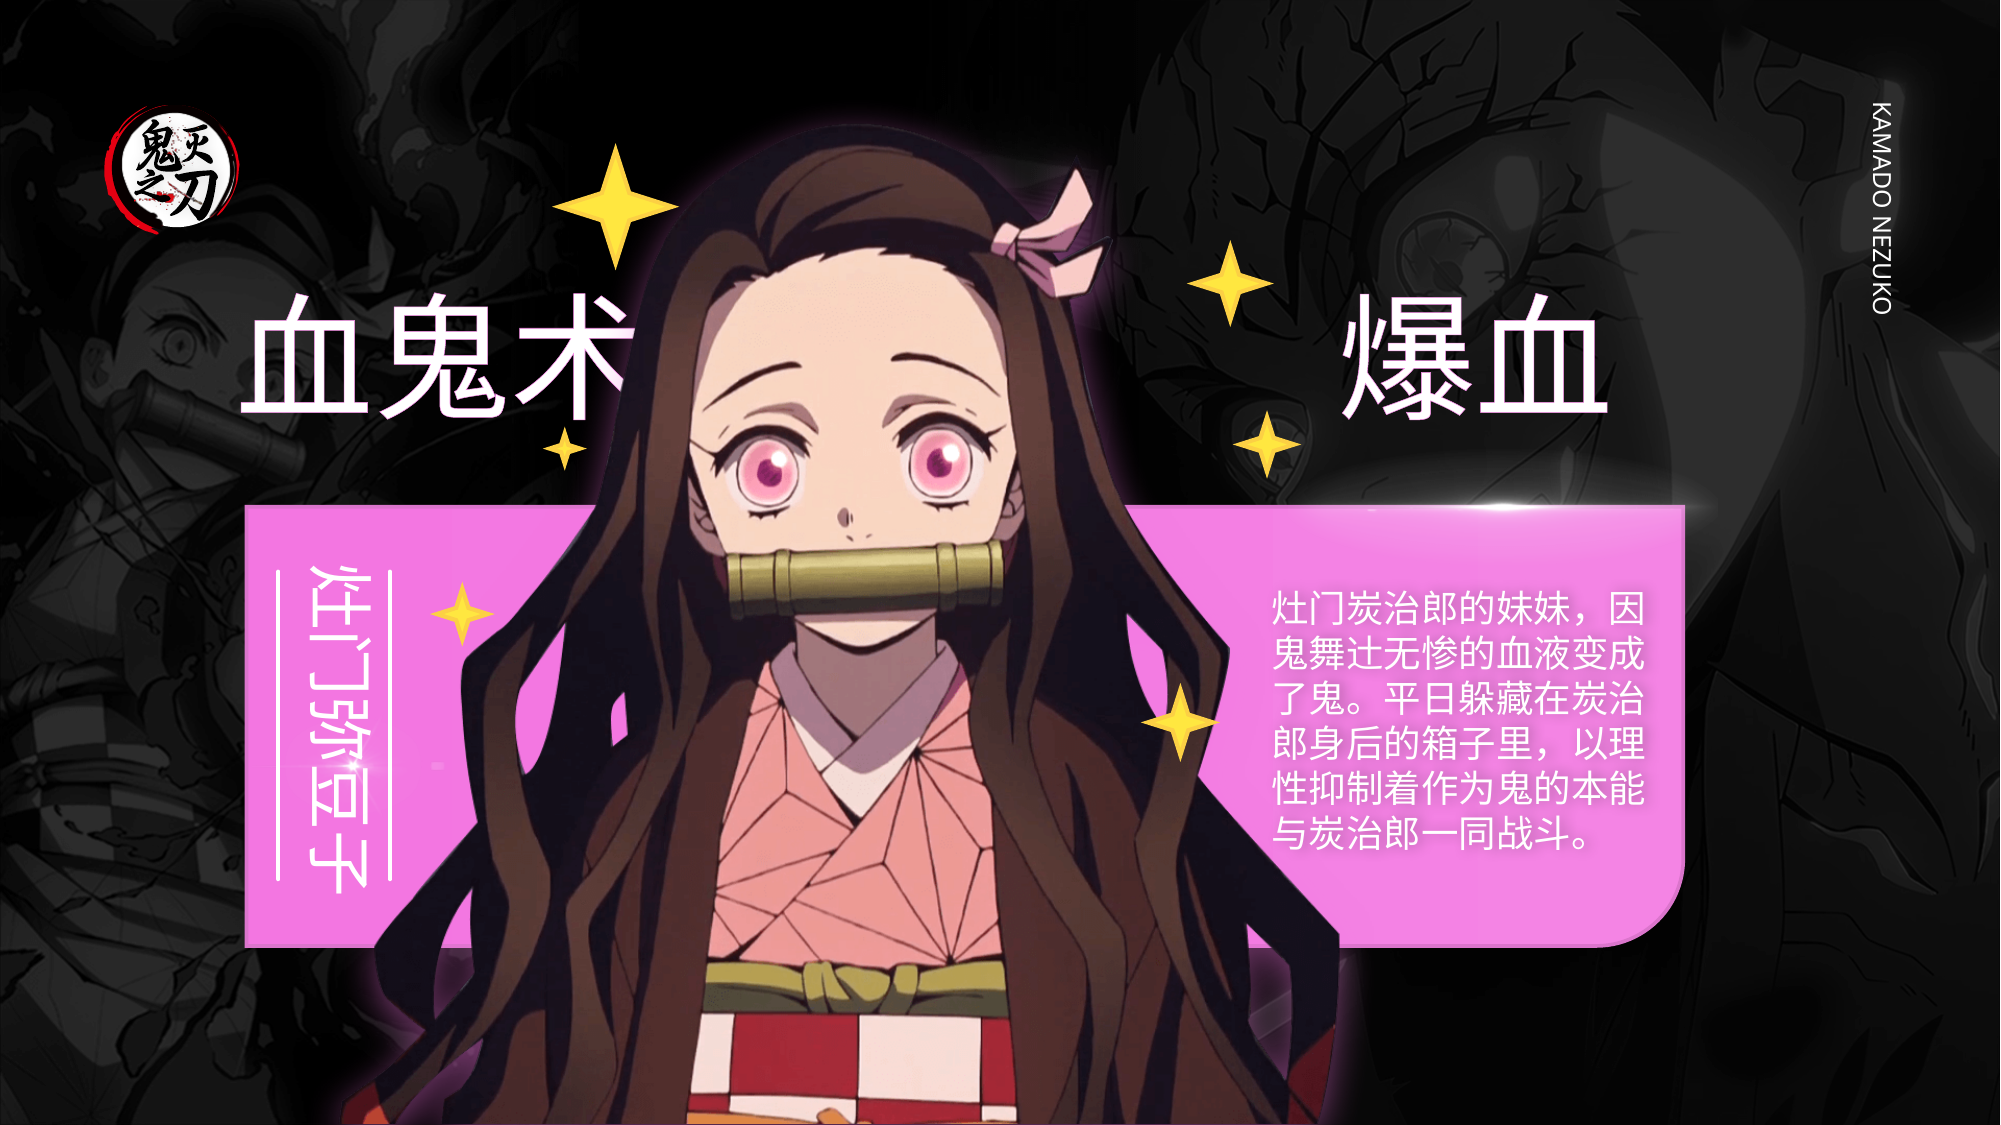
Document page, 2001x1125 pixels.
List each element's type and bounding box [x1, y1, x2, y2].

picture [0, 0, 2000, 1125]
text_box [104, 104, 240, 235]
